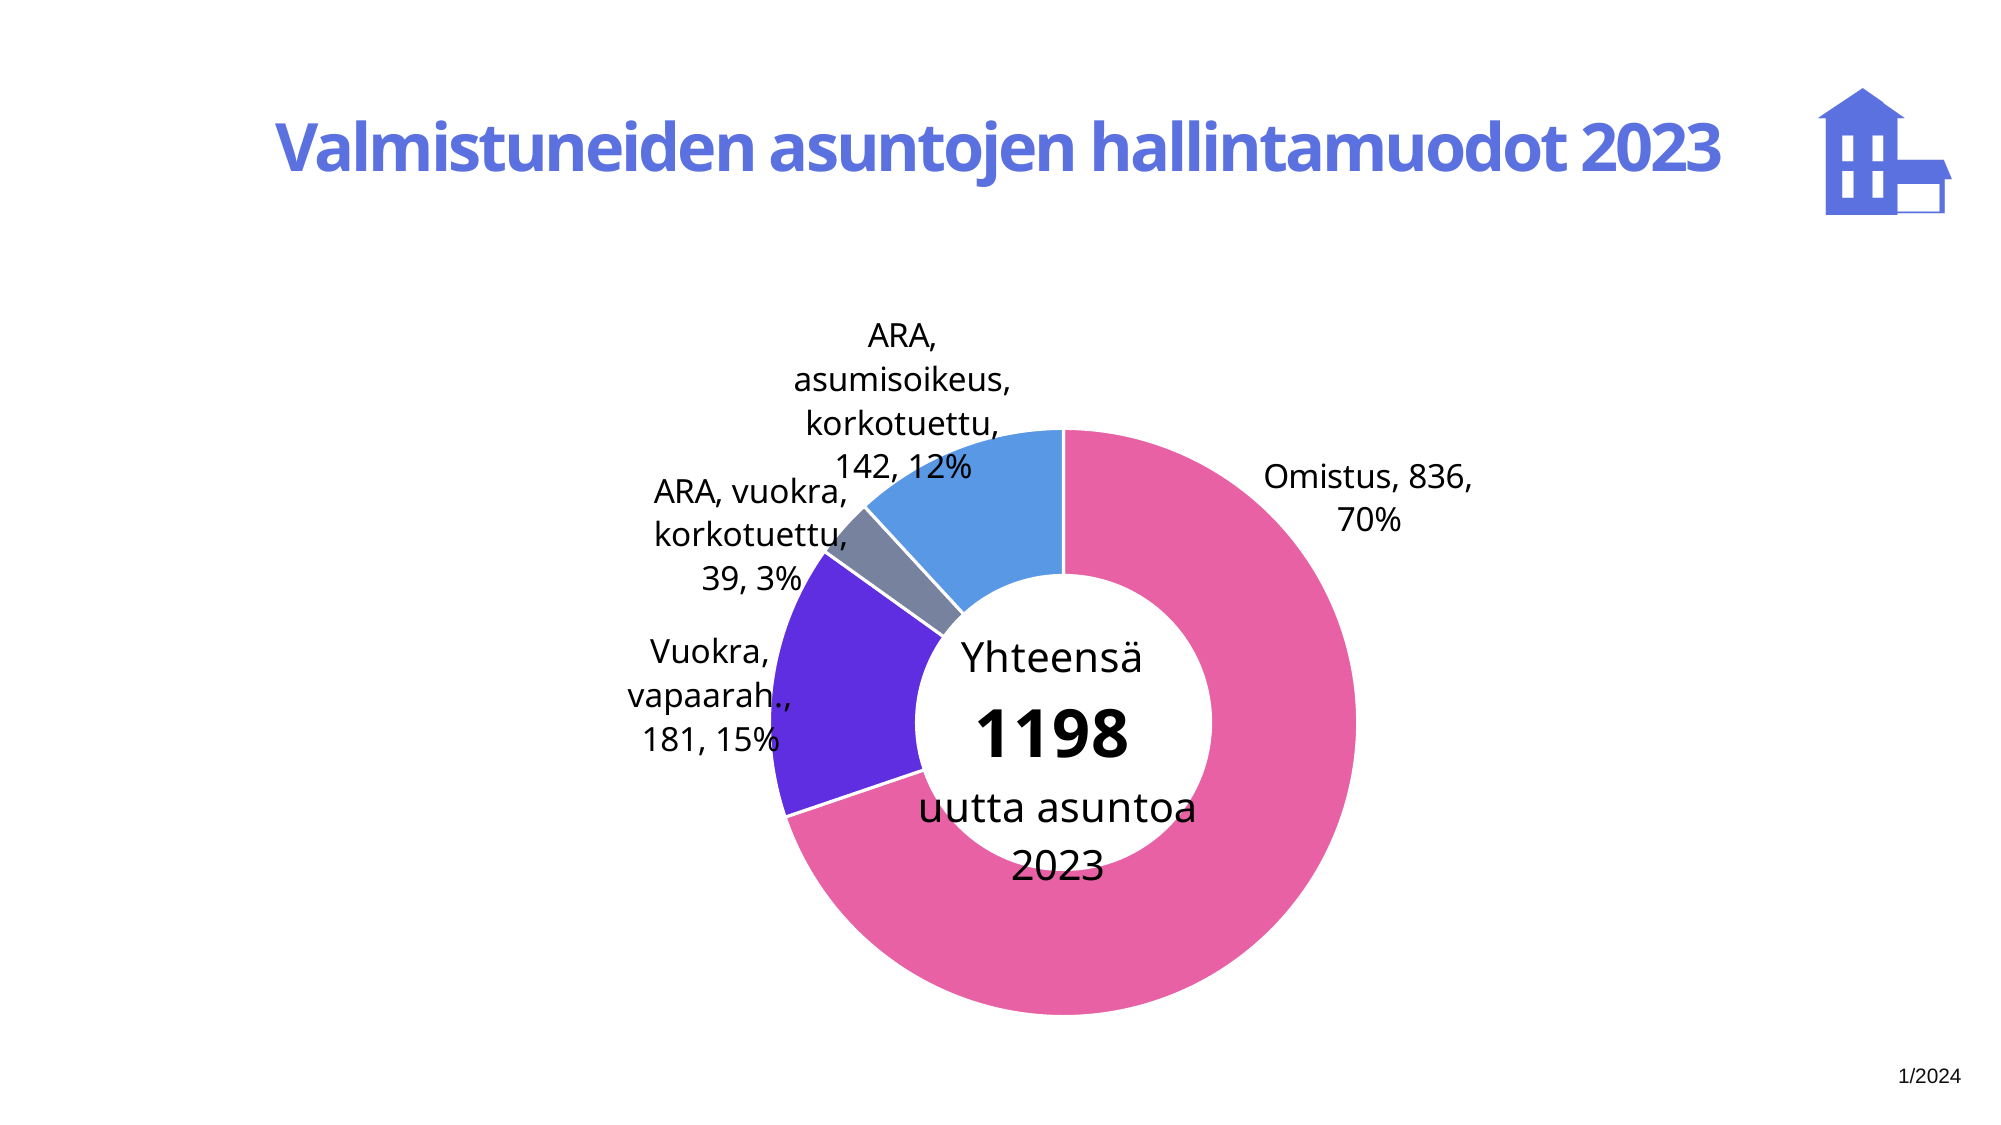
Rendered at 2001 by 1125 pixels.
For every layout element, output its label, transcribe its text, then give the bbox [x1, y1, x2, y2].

chart [361, 219, 1677, 1076]
text_box 1/2024 [1883, 1055, 1980, 1096]
picture [1814, 80, 1953, 220]
text_box Valmistuneiden asuntojen hallintamuodot 2023 [0, 69, 2000, 220]
